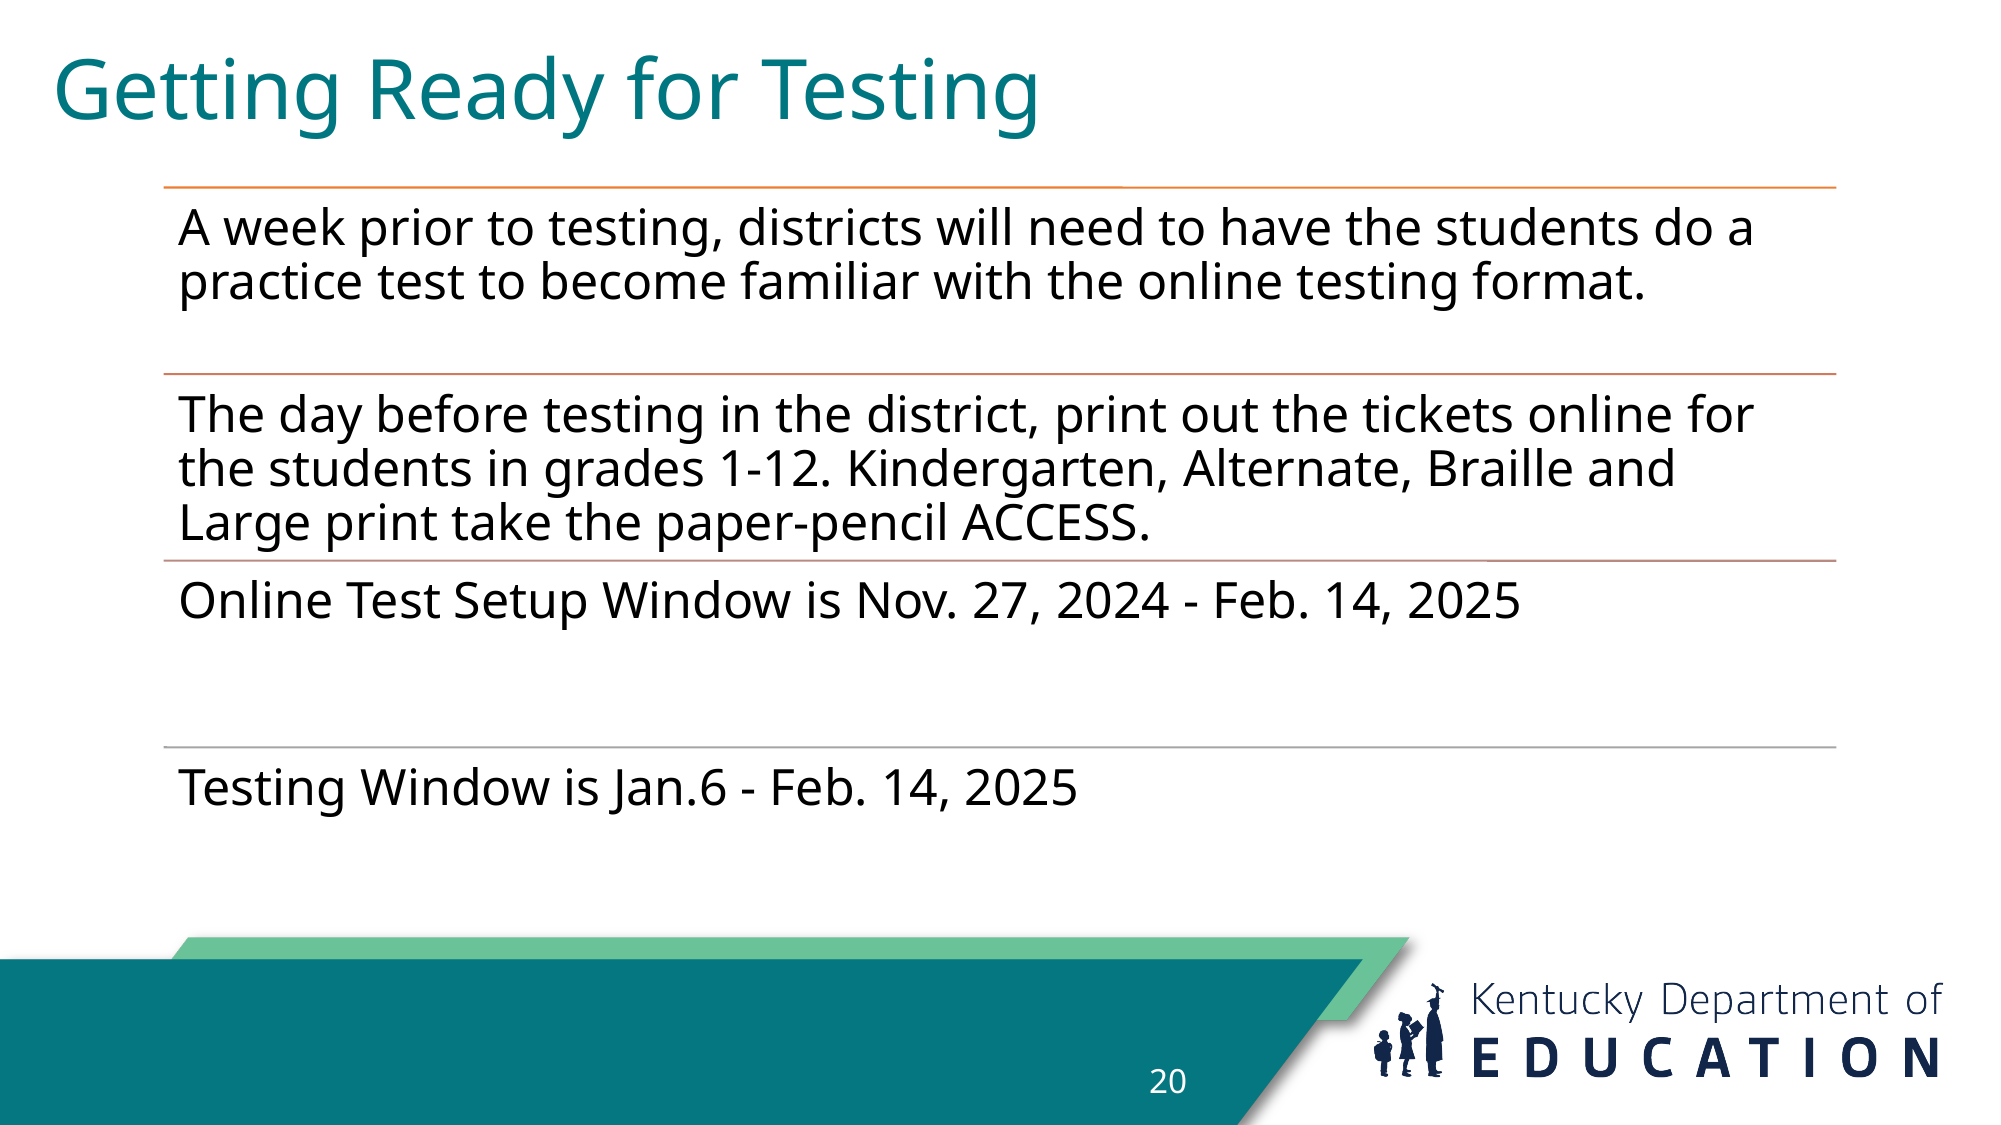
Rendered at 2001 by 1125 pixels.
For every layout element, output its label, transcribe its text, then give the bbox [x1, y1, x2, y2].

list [163, 187, 1837, 934]
picture [0, 0, 2001, 1125]
title Getting Ready for Testing [0, 0, 1483, 188]
